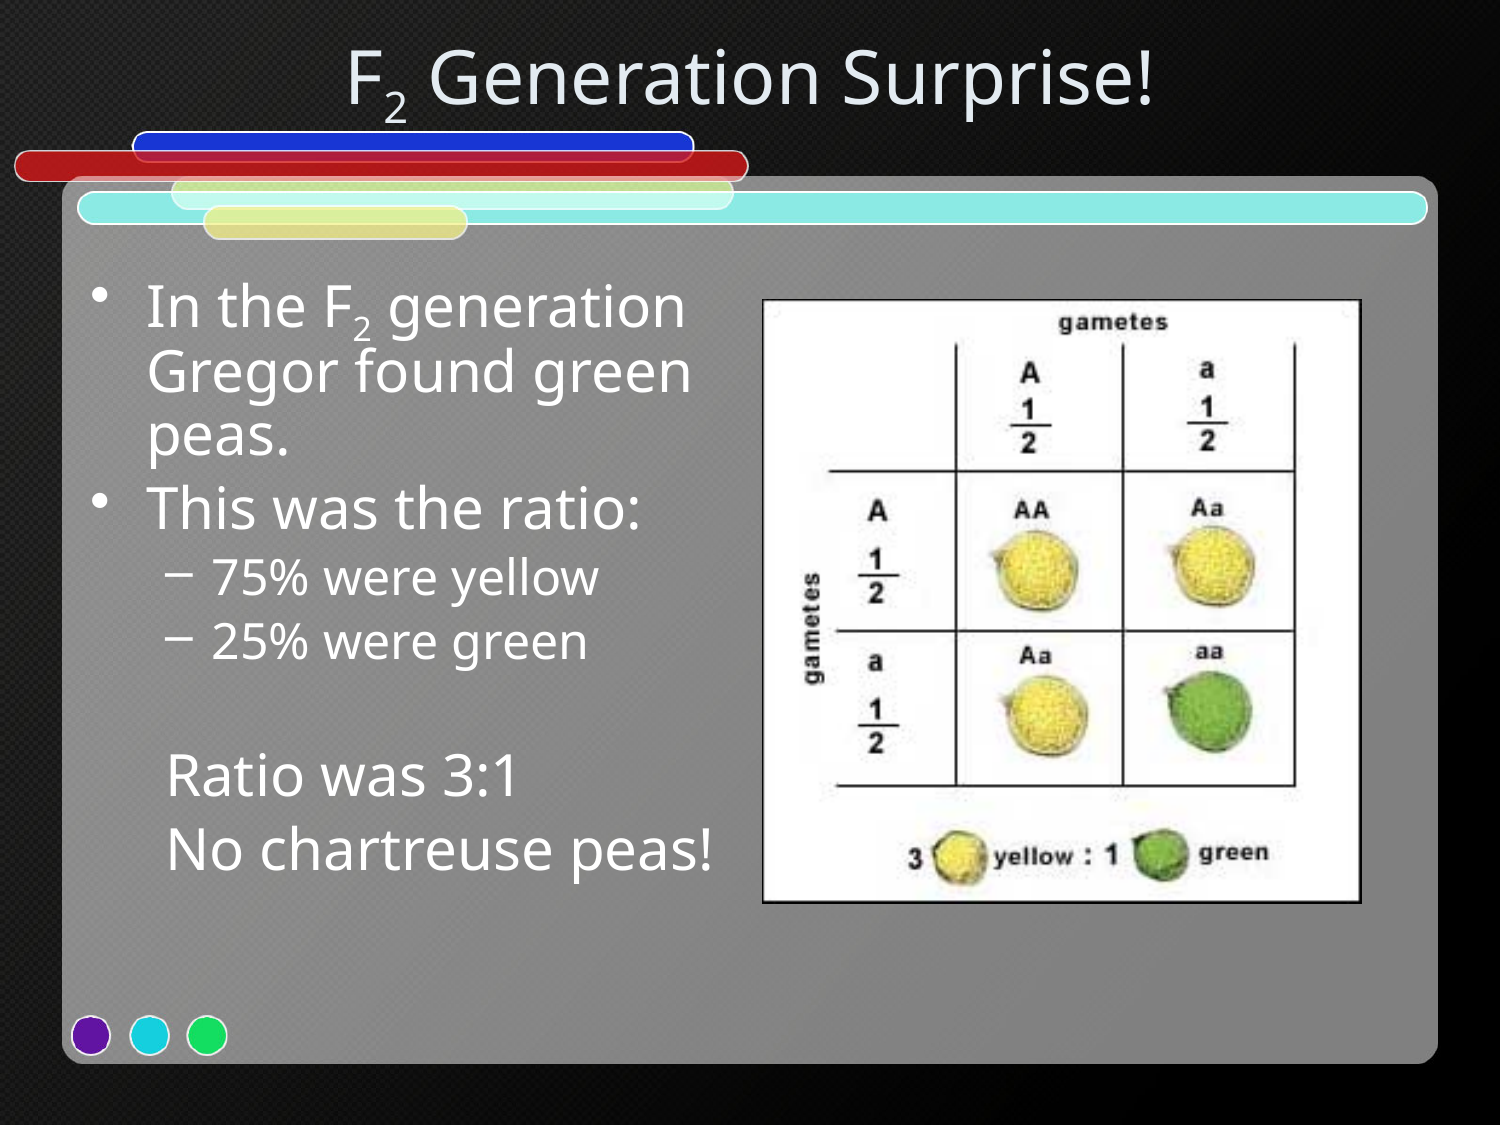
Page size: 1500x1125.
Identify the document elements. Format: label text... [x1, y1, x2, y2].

list In the F2 generation Gregor found green peas. This was the ratio: 75% were yellow 25% were green Ratio was 3:1 No chartreuse peas! [74, 262, 738, 1006]
title F2 Generation Surprise! [74, 24, 1426, 138]
picture [0, 0, 1500, 1125]
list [762, 299, 1362, 905]
